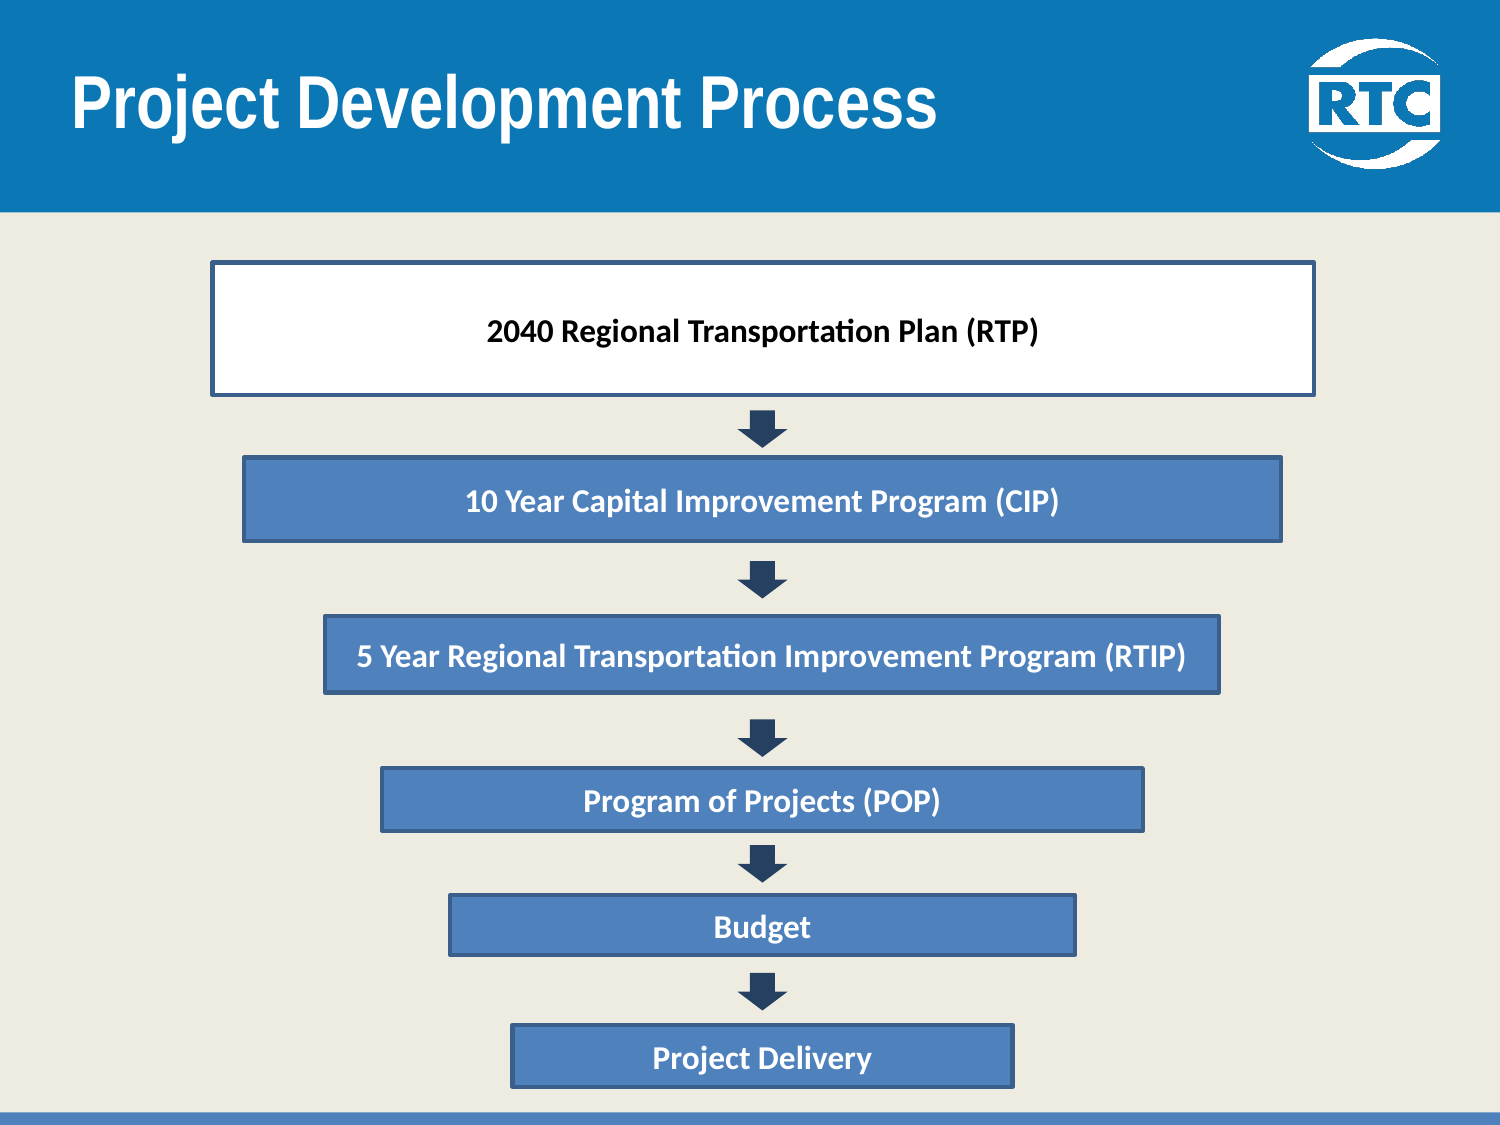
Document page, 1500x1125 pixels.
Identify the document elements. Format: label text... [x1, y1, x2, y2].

text_box [735, 843, 790, 885]
picture [1287, 0, 1463, 213]
text_box [735, 970, 790, 1013]
text_box [735, 408, 790, 450]
text_box Project Delivery [510, 1023, 1015, 1089]
text_box [735, 558, 790, 601]
text_box 5 Year Regional Transportation Improvement Program (RTIP) [323, 614, 1221, 695]
text_box 10 Year Capital Improvement Program (CIP) [242, 455, 1283, 543]
text_box Program of Projects (POP) [380, 766, 1145, 833]
text_box Project Development Process [56, 11, 1407, 200]
text_box [735, 717, 790, 759]
text_box Budget [448, 893, 1077, 957]
text_box 2040 Regional Transportation Plan (RTP) [210, 260, 1316, 397]
